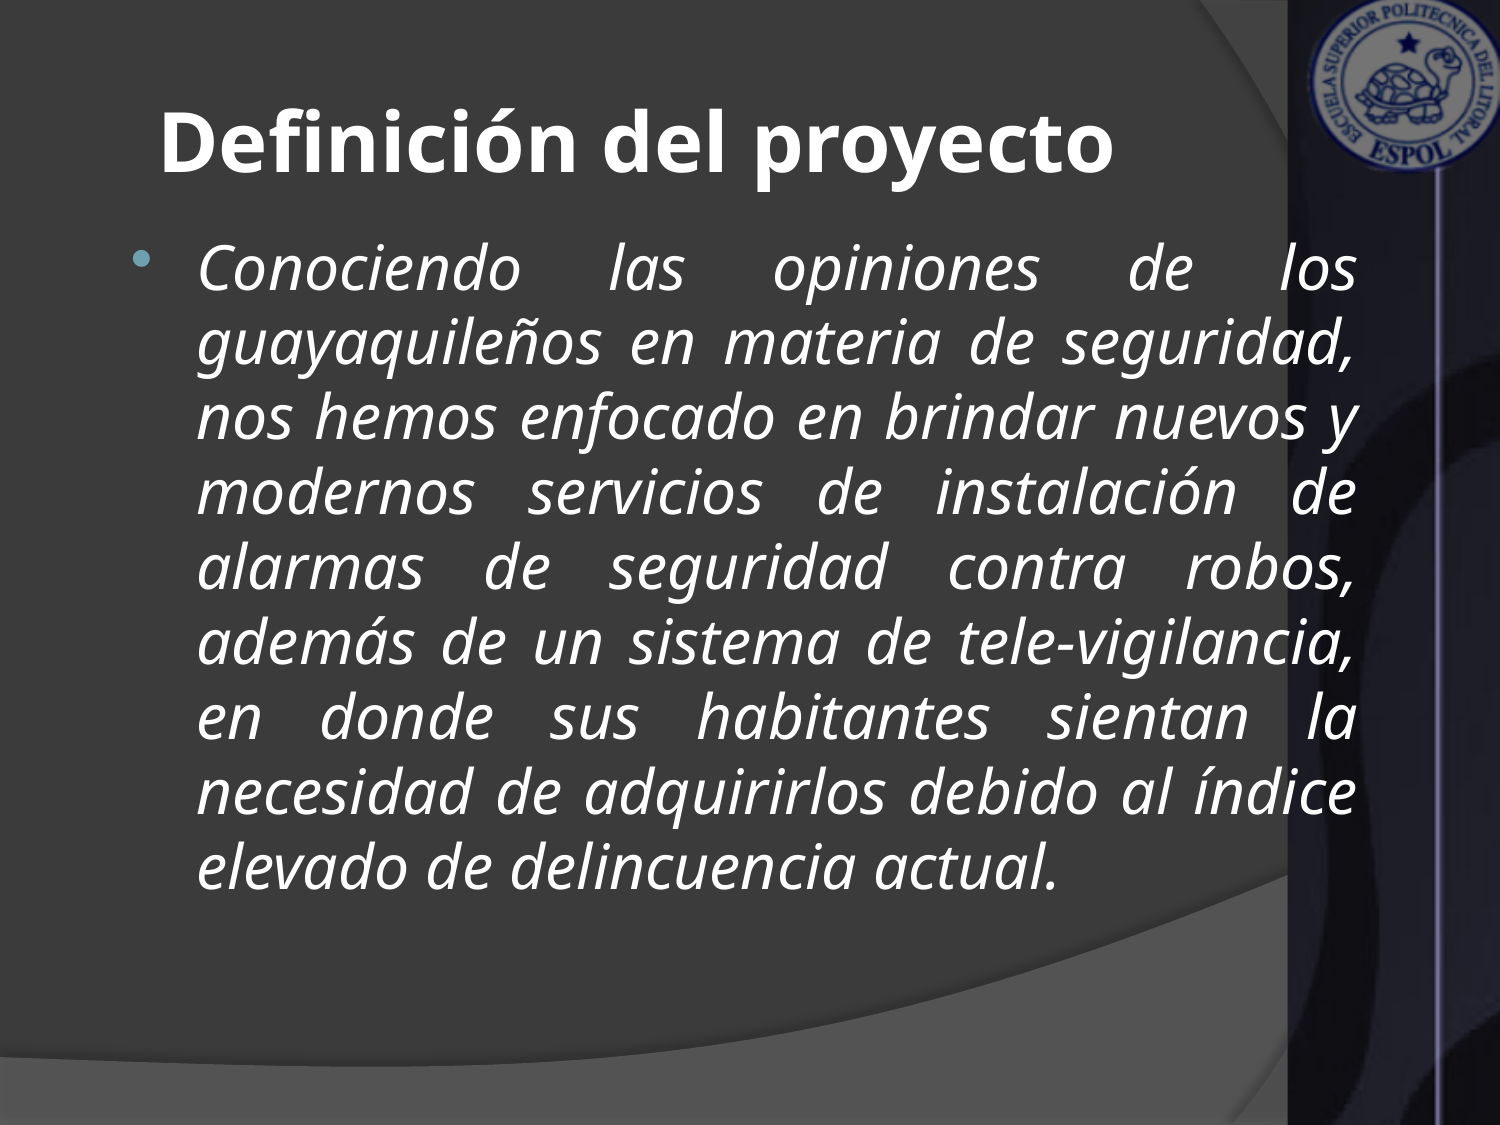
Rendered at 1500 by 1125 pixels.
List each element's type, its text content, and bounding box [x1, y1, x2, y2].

title Definición del proyecto [150, 45, 1279, 233]
list Conociendo las opiniones de los guayaquileños en materia de seguridad, nos hemos enfocado en brindar nuevos y modernos servicios de instalación de alarmas de seguridad contra robos, además de un sistema de tele-vigilancia, en donde sus habitantes sientan la necesidad de adquirirlos debido al índice elevado de delincuencia actual. [112, 220, 1279, 963]
picture [1287, 0, 1500, 1125]
